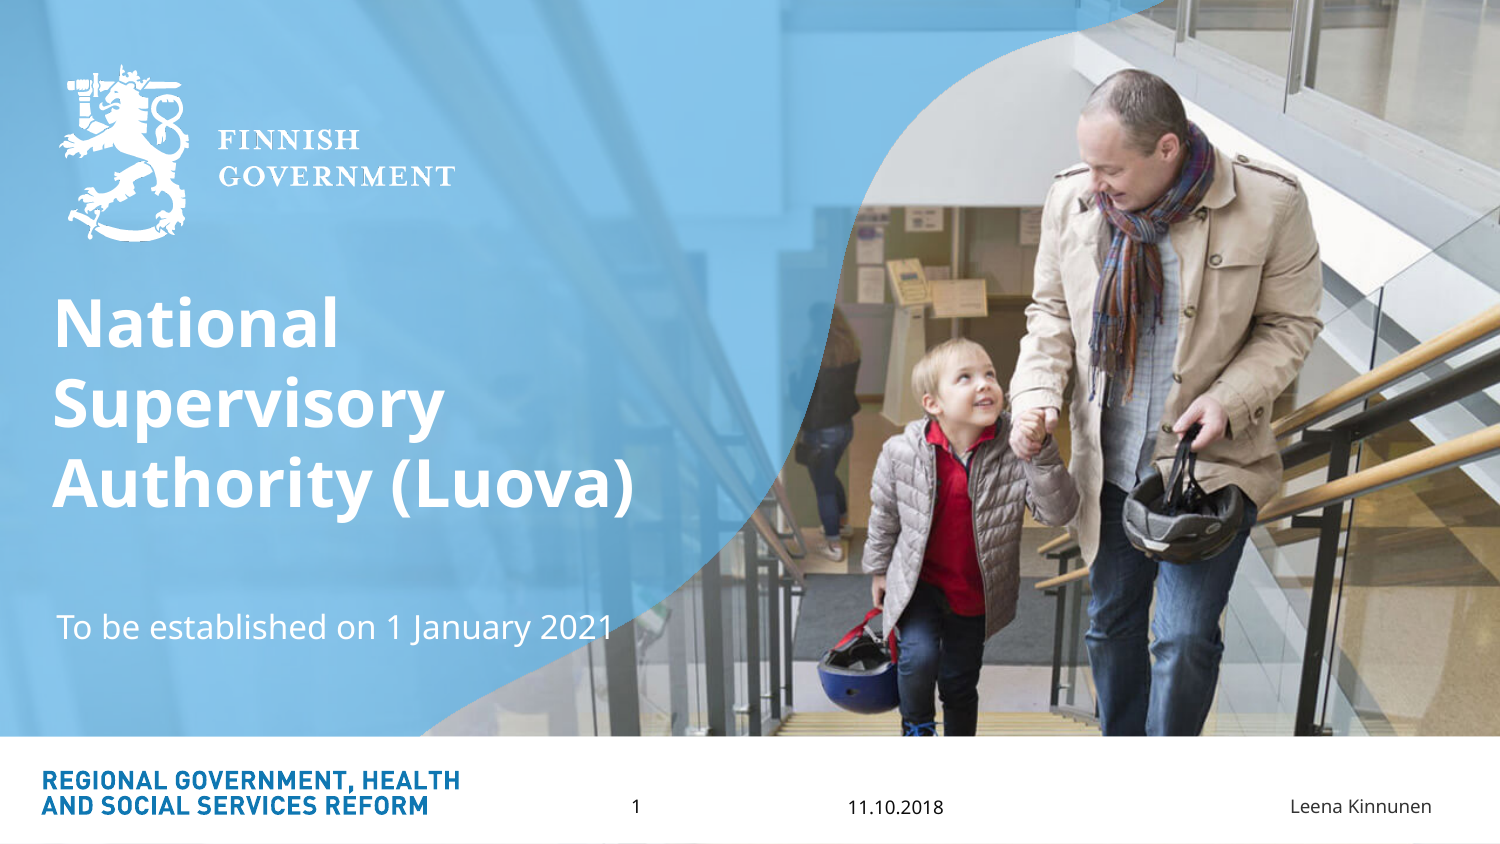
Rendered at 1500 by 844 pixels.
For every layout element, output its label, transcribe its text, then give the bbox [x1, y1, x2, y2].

picture [0, 0, 1500, 736]
slide_number 1 [558, 784, 657, 830]
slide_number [832, 784, 987, 830]
footer Leena Kinnunen [1021, 784, 1447, 830]
list To be established on 1 January 2021 [41, 599, 708, 670]
title National Supervisory Authority (Luova) [37, 303, 763, 529]
